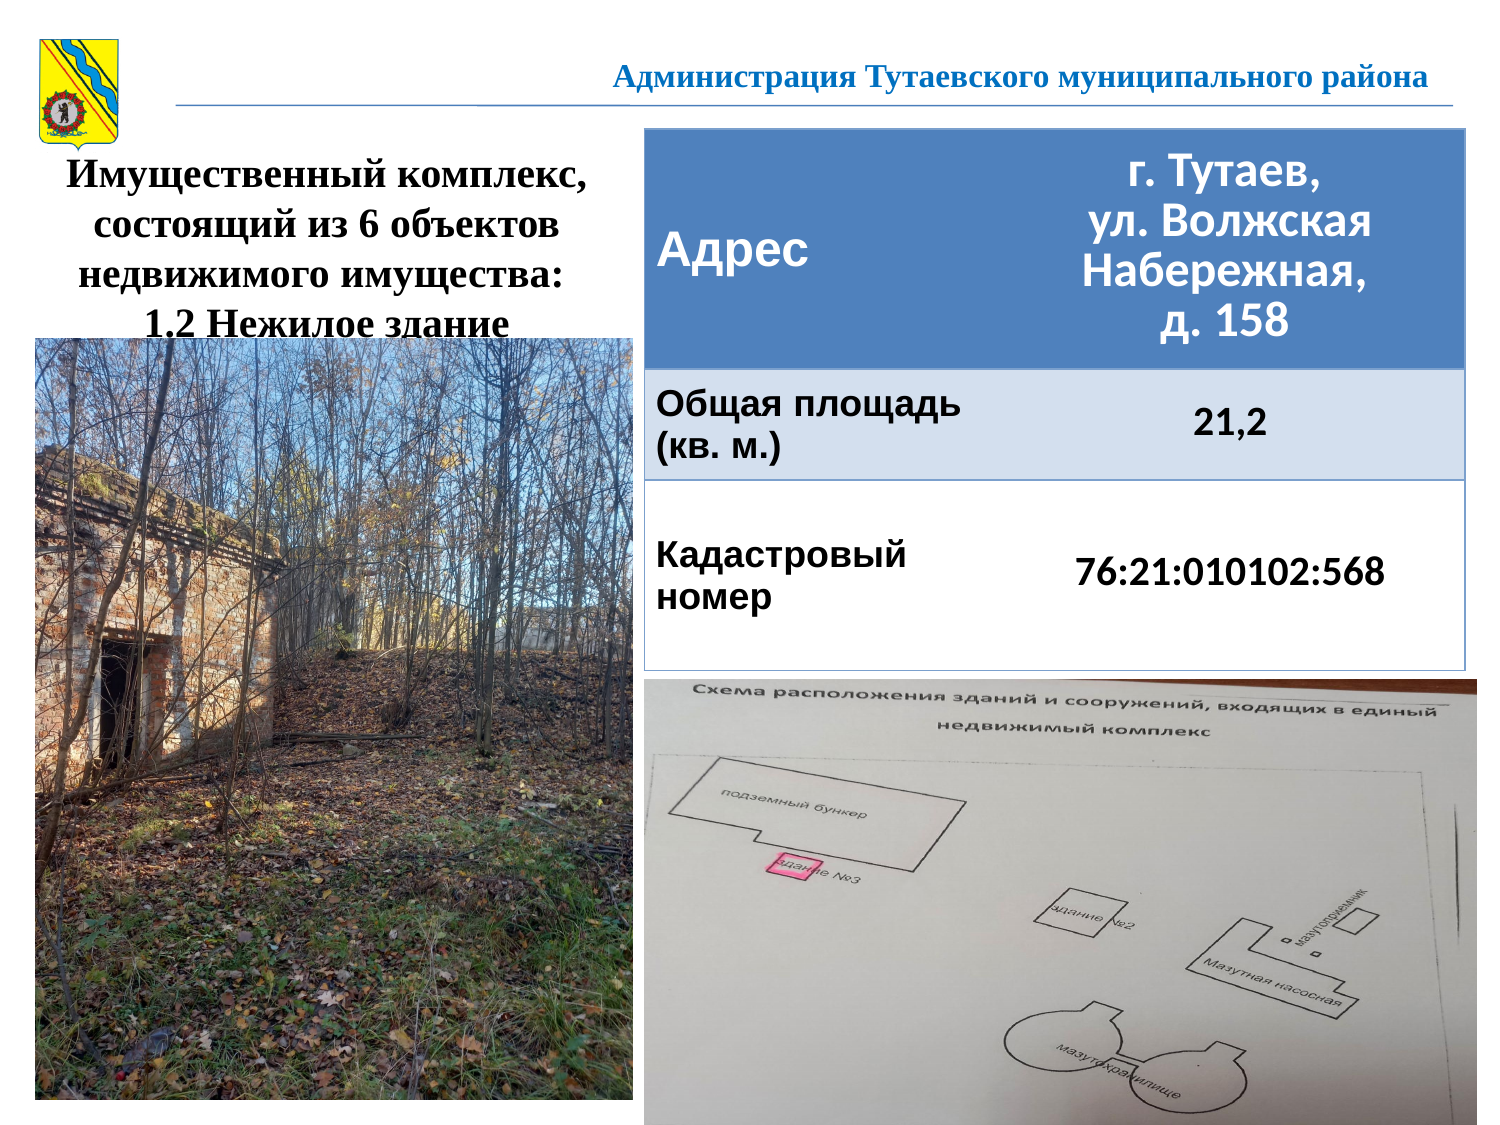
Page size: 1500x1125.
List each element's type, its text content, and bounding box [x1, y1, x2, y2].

text_box Администрация Тутаевского муниципального района [597, 46, 1477, 102]
picture [644, 679, 1477, 1125]
table_cell 76:21:010102:568 [996, 481, 1464, 670]
table_cell Общая площадь (кв. м.) [645, 370, 996, 479]
picture [34, 337, 633, 1100]
table_cell Кадастровый номер [645, 481, 996, 670]
picture [34, 34, 124, 153]
table_cell 21,2 [996, 370, 1464, 479]
text_box Имущественный комплекс, состоящий из 6 объектов недвижимого имущества: 1.2 Нежилое здание [21, 138, 632, 354]
table_header Адрес [645, 130, 996, 368]
table_header г. Тутаев, ул. Волжская Набережная, д. 158 [996, 130, 1464, 368]
